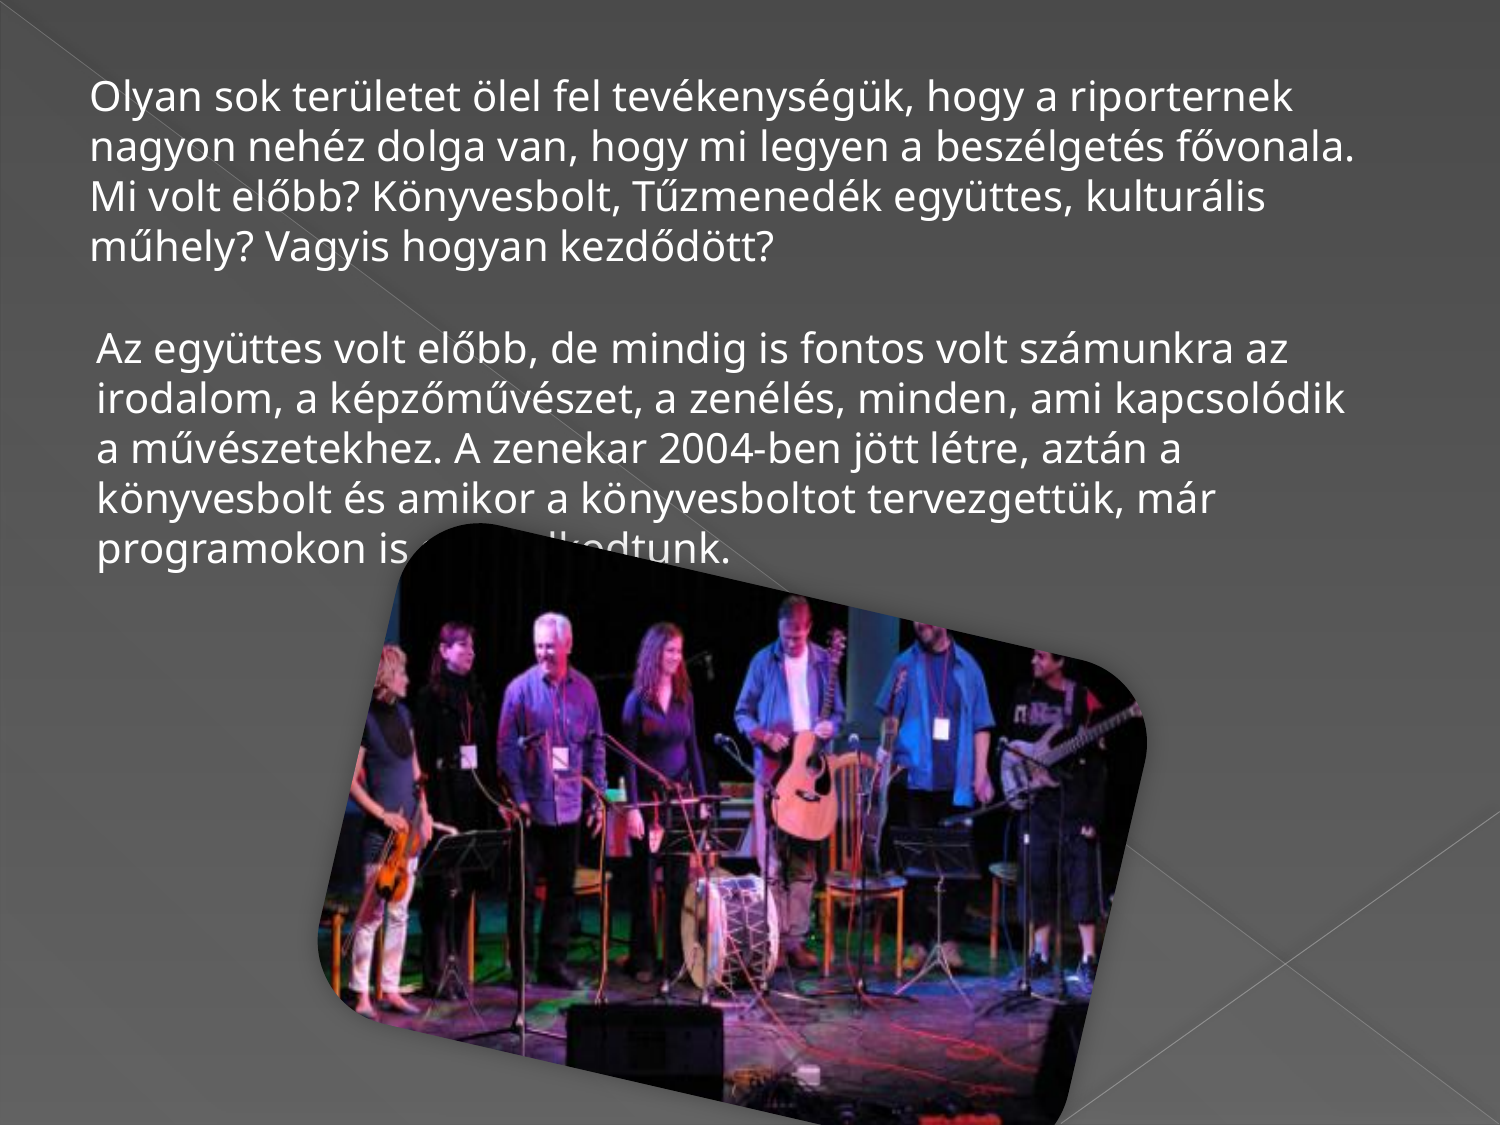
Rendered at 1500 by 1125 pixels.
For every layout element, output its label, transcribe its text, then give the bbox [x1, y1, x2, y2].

picture [317, 523, 1147, 1125]
text_box Az együttes volt előbb, de mindig is fontos volt számunkra az irodalom, a képzőművészet, a zenélés, minden, ami kapcsolódik a művészetekhez. A zenekar 2004-ben jött létre, aztán a könyvesbolt és amikor a könyvesboltot tervezgettük, már programokon is gondolkodtunk. [82, 314, 1383, 580]
list Olyan sok területet ölel fel tevékenységük, hogy a riporternek nagyon nehéz dolga van, hogy mi legyen a beszélgetés fővonala. Mi volt előbb? Könyvesbolt, Tűzmenedék együttes, kulturális műhely? Vagyis hogyan kezdődött? [75, 62, 1425, 305]
